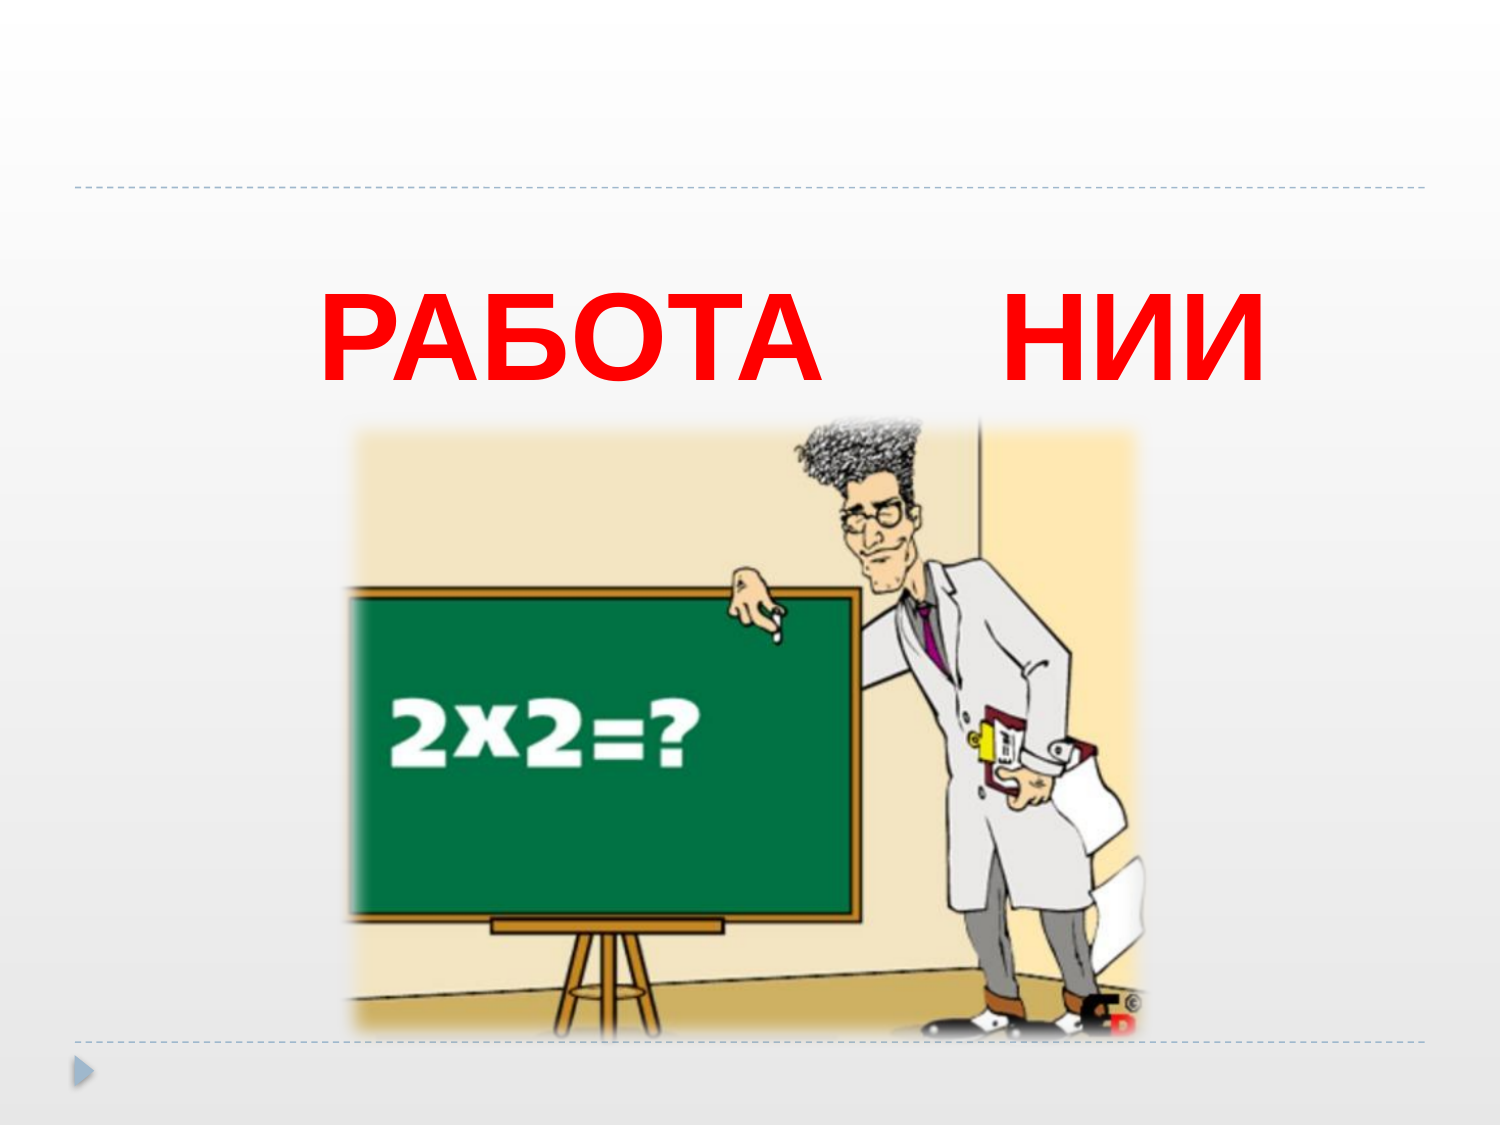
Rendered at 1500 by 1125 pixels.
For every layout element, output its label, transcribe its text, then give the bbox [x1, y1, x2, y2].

title РАБОТА НИИ [262, 200, 1325, 413]
picture [337, 412, 1155, 1051]
